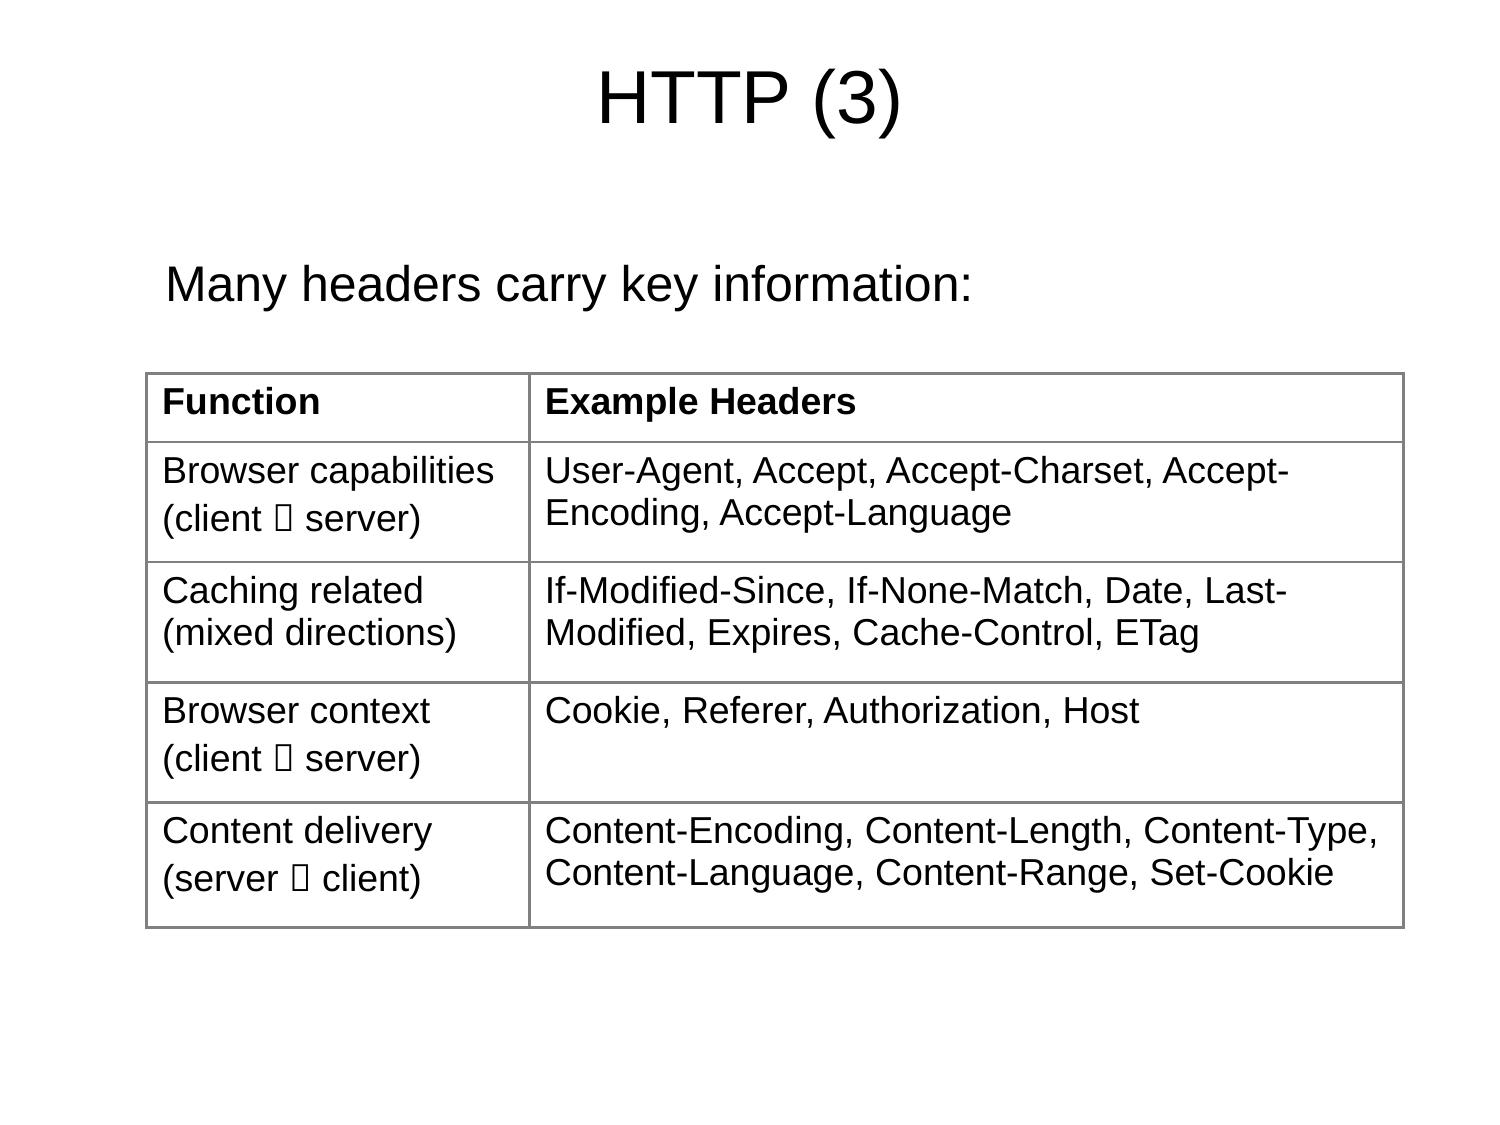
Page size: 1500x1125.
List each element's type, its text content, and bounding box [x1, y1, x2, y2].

table_cell Content delivery (server  client) [148, 804, 528, 926]
list Many headers carry key information: [149, 243, 1429, 999]
table_cell If-Modified-Since, If-None-Match, Date, Last-Modified, Expires, Cache-Control, ETag [531, 563, 1402, 681]
table_cell User-Agent, Accept, Accept-Charset, Accept-Encoding, Accept-Language [531, 443, 1402, 561]
table_header Example Headers [531, 375, 1402, 441]
table_cell Cookie, Referer, Authorization, Host [531, 684, 1402, 801]
title HTTP (3) [0, 0, 1500, 188]
table_cell Content-Encoding, Content-Length, Content-Type, Content-Language, Content-Range, Set-Cookie [531, 804, 1402, 926]
table_cell Caching related (mixed directions) [148, 563, 528, 681]
table_cell Browser context (client  server) [148, 684, 528, 801]
table_cell Browser capabilities (client  server) [148, 443, 528, 561]
table_header Function [148, 375, 528, 441]
